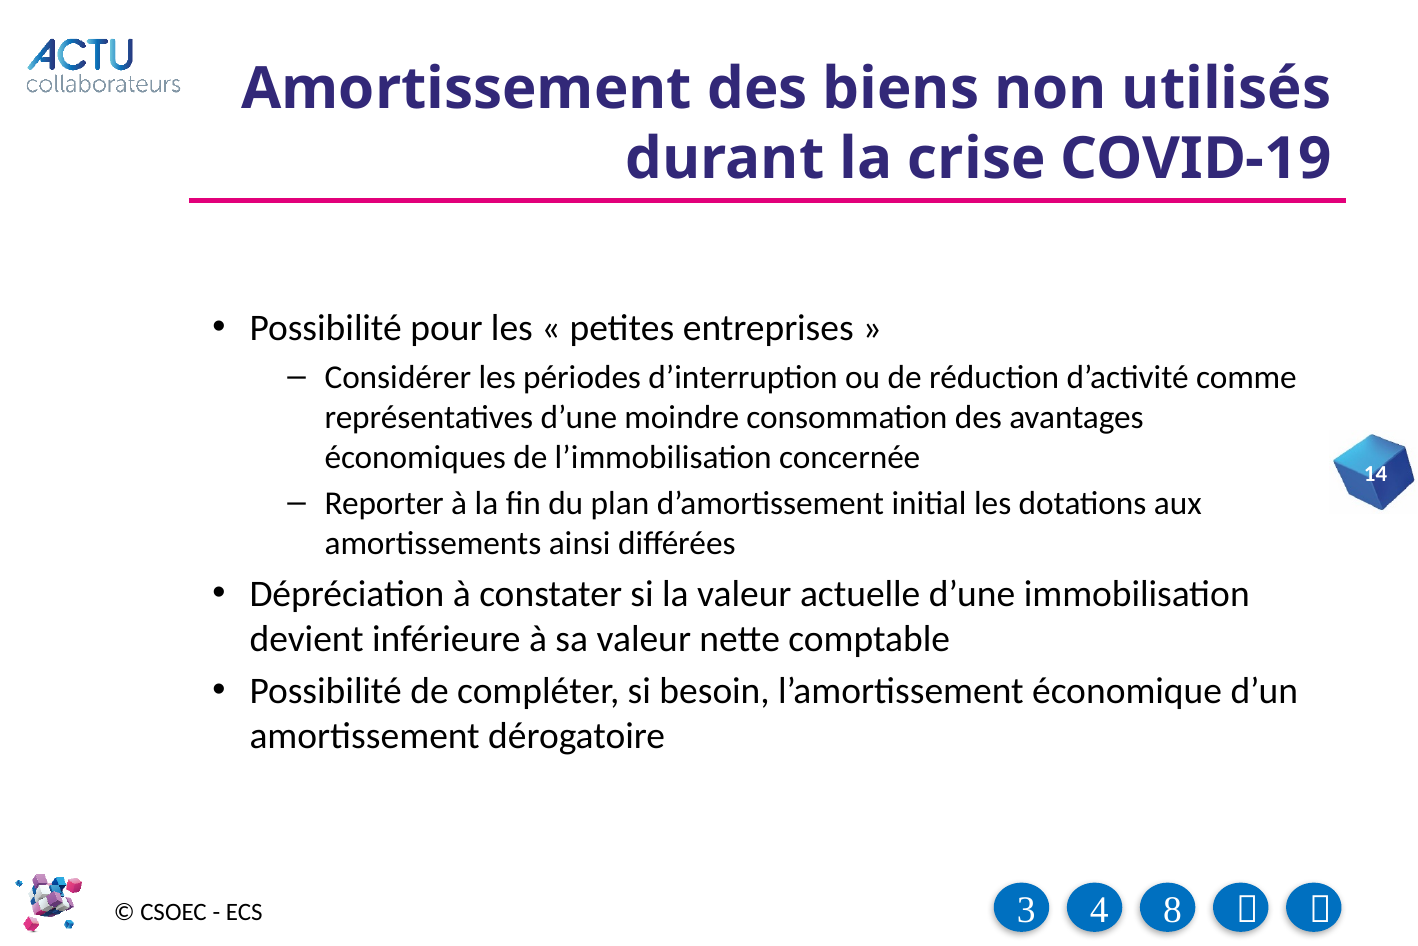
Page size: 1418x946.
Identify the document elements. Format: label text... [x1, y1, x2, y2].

picture [15, 874, 82, 933]
title Amortissement des biens non utilisés durant la crise COVID-19 [188, 38, 1347, 201]
list Possibilité pour les « petites entreprises » Considérer les périodes d’interruption ou de réduction d’activité comme représentatives d’une moindre consommation des avantages économiques de l’immobilisation concernée Reporter à la fin du plan d’amortissement initial les dotations aux amortissements ainsi différées Dépréciation à constater si la valeur actuelle d’une immobilisation devient inférieure à sa valeur nette comptable Possibilité de compléter, si besoin, l’amortissement économique d’un amortissement dérogatoire [47, 215, 1347, 845]
picture [25, 38, 181, 97]
slide_number 14 [1332, 431, 1418, 514]
